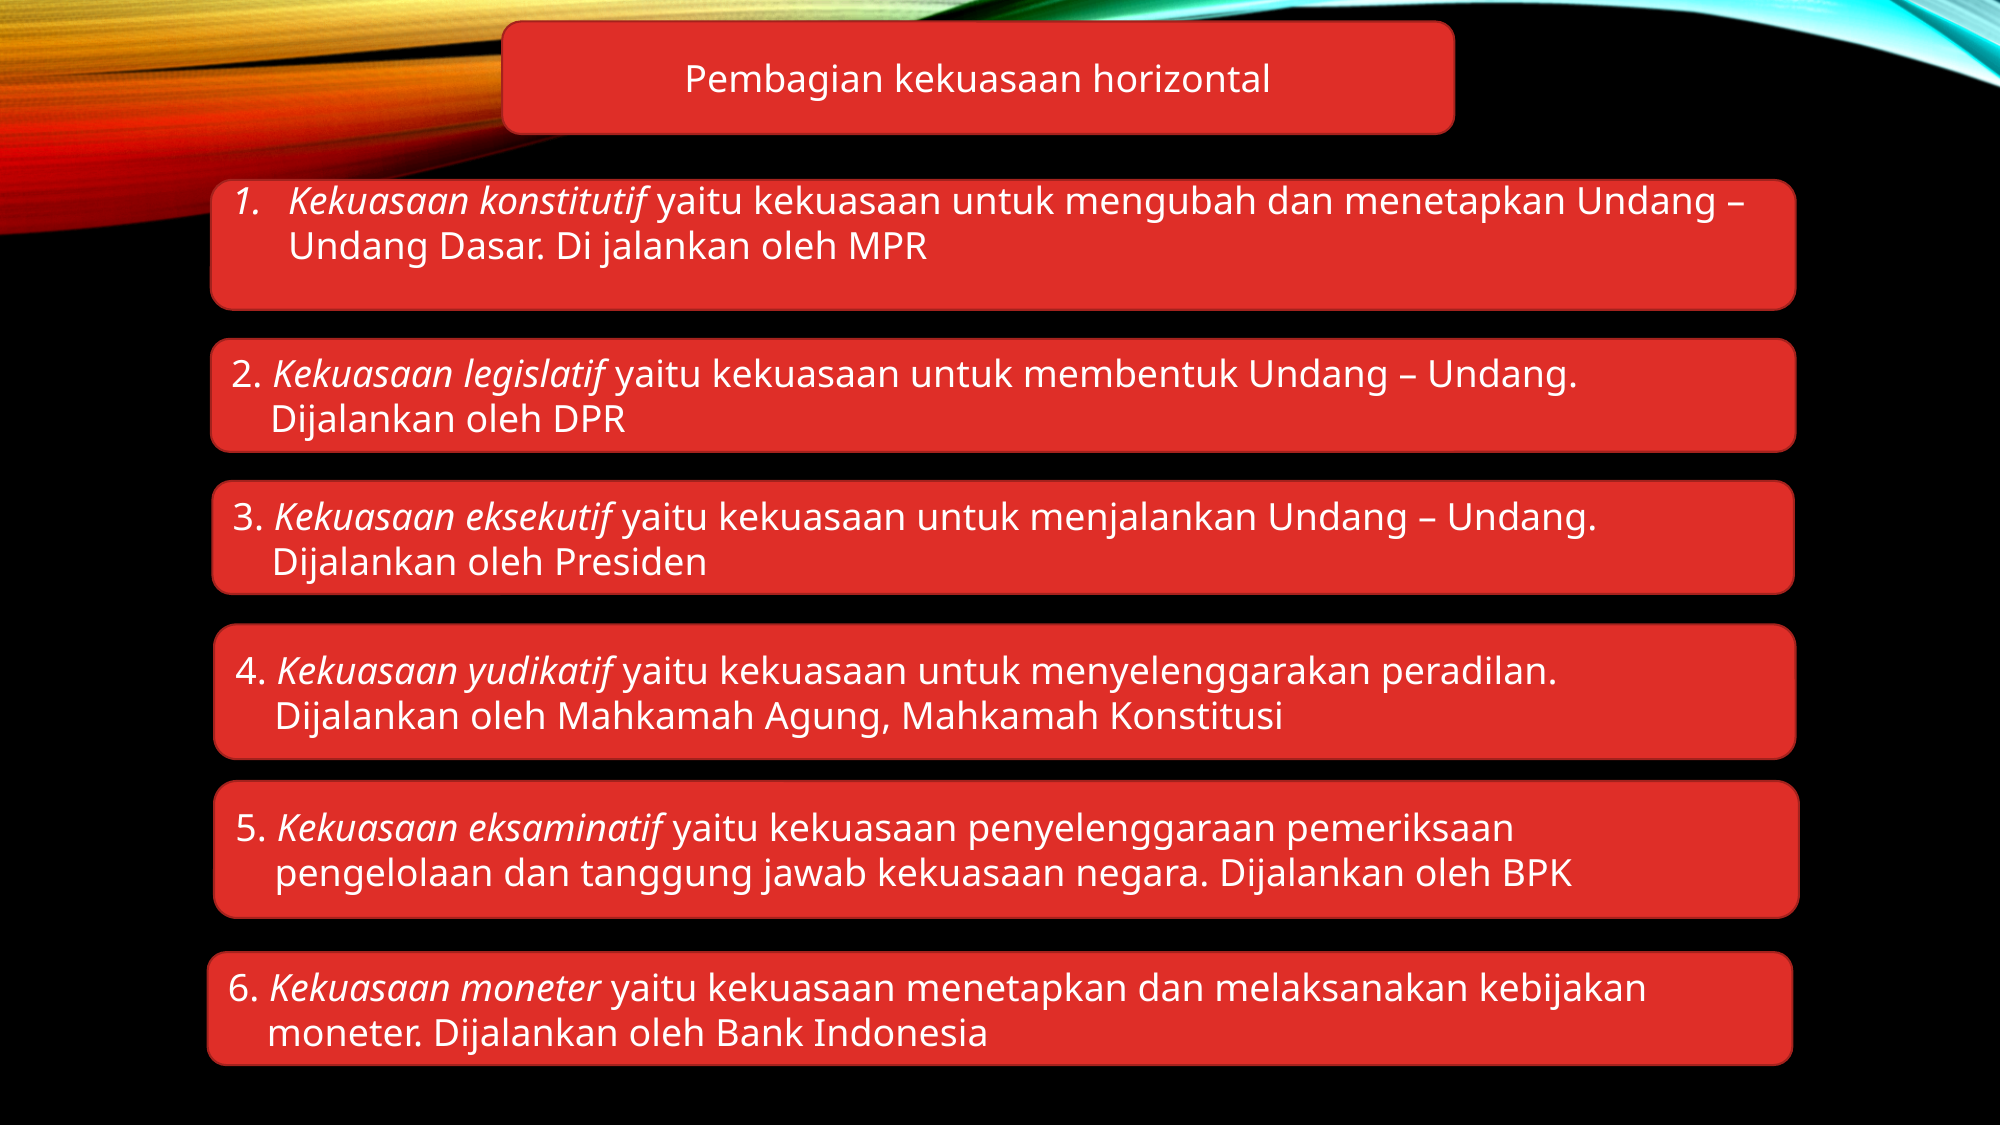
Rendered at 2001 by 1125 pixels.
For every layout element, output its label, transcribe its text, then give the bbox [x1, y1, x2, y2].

text_box 6. Kekuasaan moneter yaitu kekuasaan menetapkan dan melaksanakan kebijakan moneter. Dijalankan oleh Bank Indonesia [206, 951, 1794, 1067]
picture [0, 0, 2000, 237]
text_box 2. Kekuasaan legislatif yaitu kekuasaan untuk membentuk Undang – Undang. Dijalankan oleh DPR [209, 337, 1797, 453]
text_box Pembagian kekuasaan horizontal [501, 20, 1456, 136]
text_box 5. Kekuasaan eksaminatif yaitu kekuasaan penyelenggaraan pemeriksaan pengelolaan dan tanggung jawab kekuasaan negara. Dijalankan oleh BPK [212, 779, 1800, 919]
text_box 3. Kekuasaan eksekutif yaitu kekuasaan untuk menjalankan Undang – Undang. Dijalankan oleh Presiden [211, 479, 1795, 596]
text_box 4. Kekuasaan yudikatif yaitu kekuasaan untuk menyelenggarakan peradilan. Dijalankan oleh Mahkamah Agung, Mahkamah Konstitusi [213, 623, 1797, 761]
text_box Kekuasaan konstitutif yaitu kekuasaan untuk mengubah dan menetapkan Undang – Undang Dasar. Di jalankan oleh MPR [209, 178, 1797, 311]
